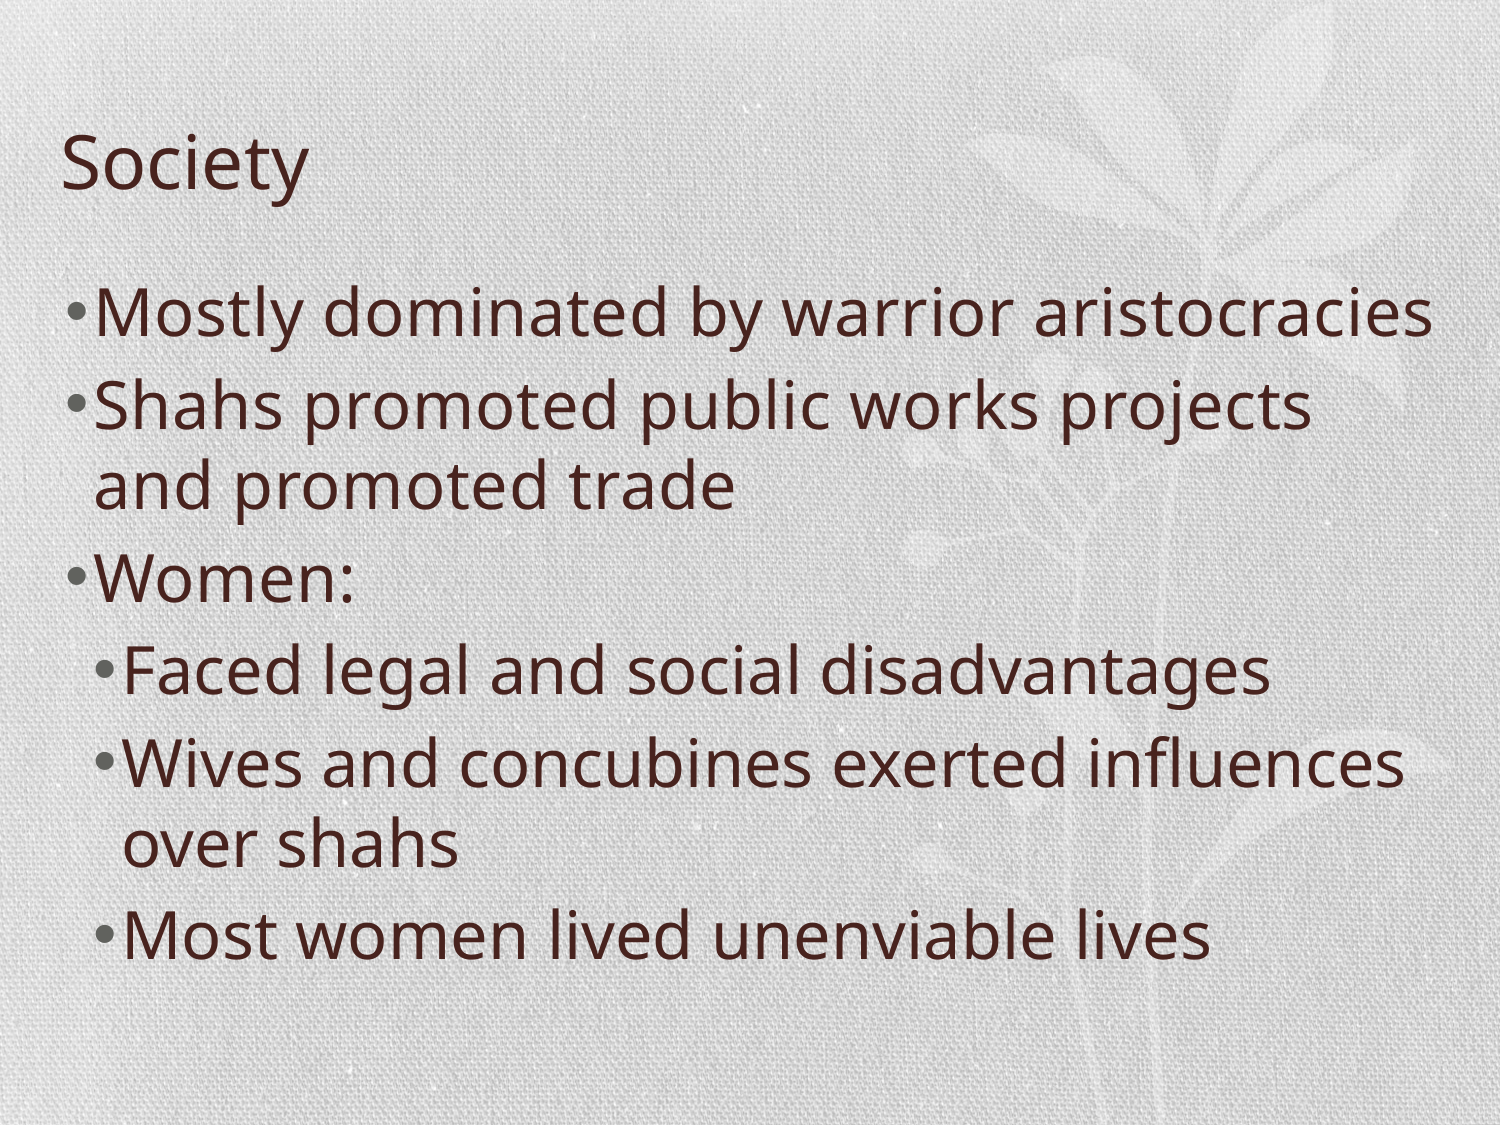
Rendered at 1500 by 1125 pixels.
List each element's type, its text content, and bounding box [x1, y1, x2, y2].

list Mostly dominated by warrior aristocracies Shahs promoted public works projects and promoted trade Women: Faced legal and social disadvantages Wives and concubines exerted influences over shahs Most women lived unenviable lives [50, 262, 1460, 1073]
title Society [45, 37, 1455, 213]
